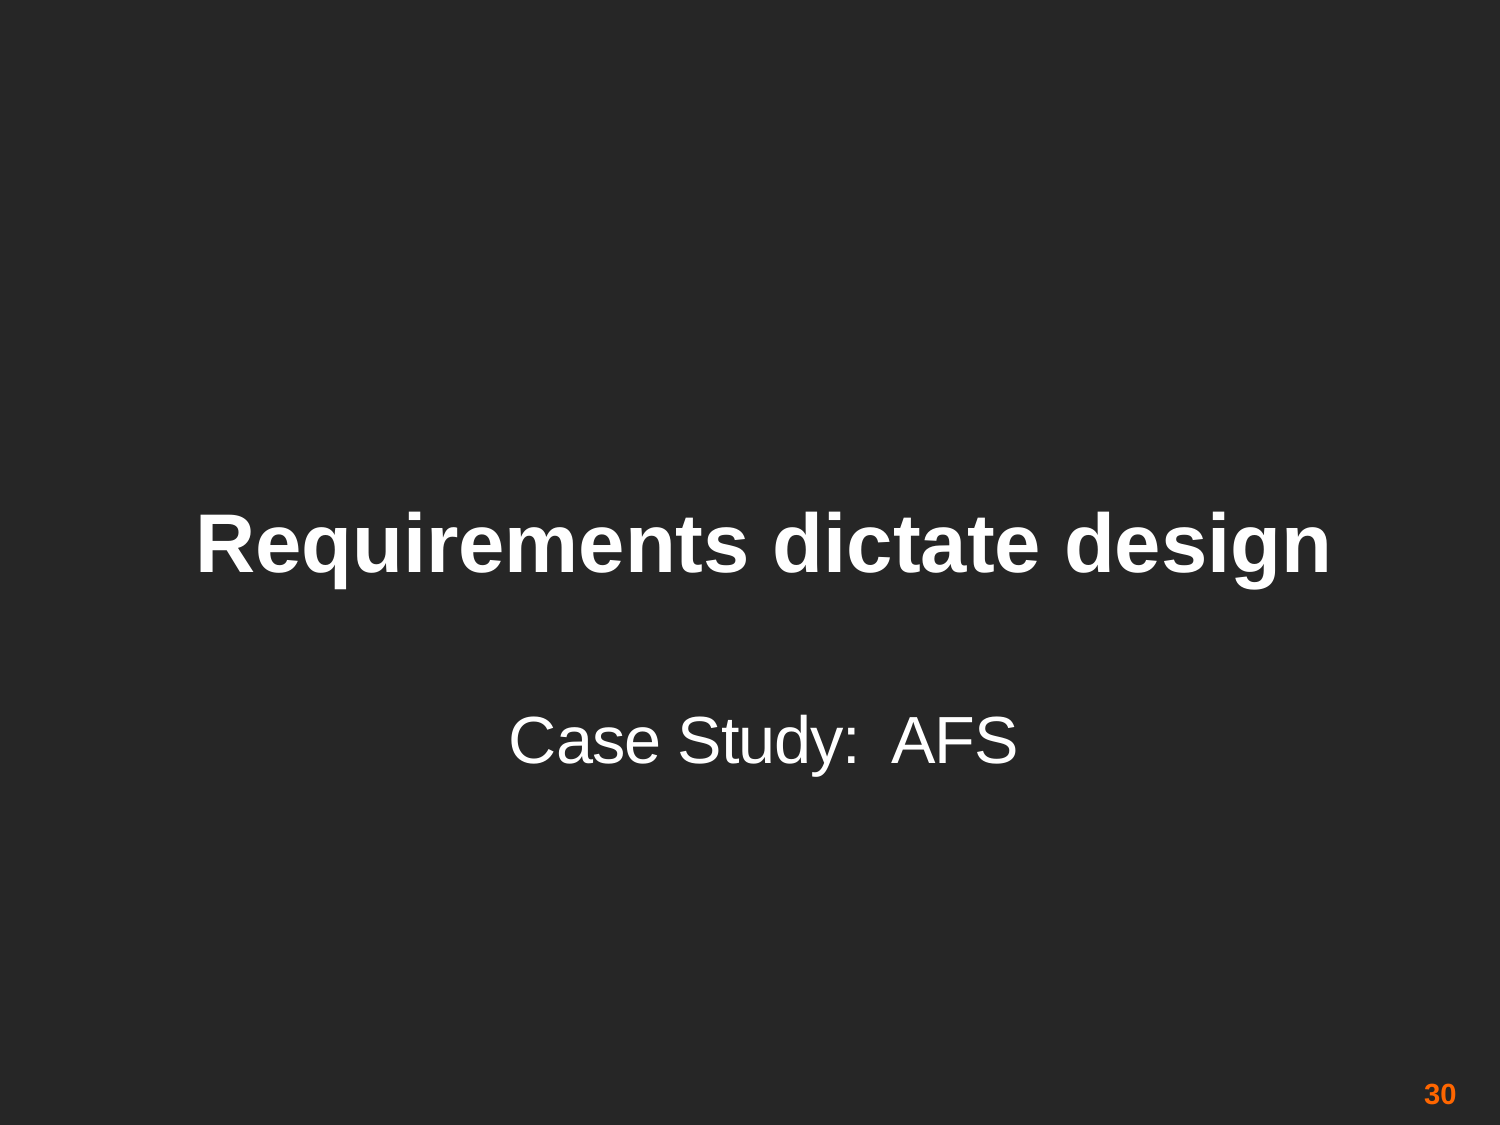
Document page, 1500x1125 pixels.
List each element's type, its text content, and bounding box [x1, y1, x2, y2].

list Case Study: AFS [126, 663, 1402, 826]
slide_number 30 [1112, 1074, 1463, 1110]
title Requirements dictate design [126, 443, 1402, 635]
